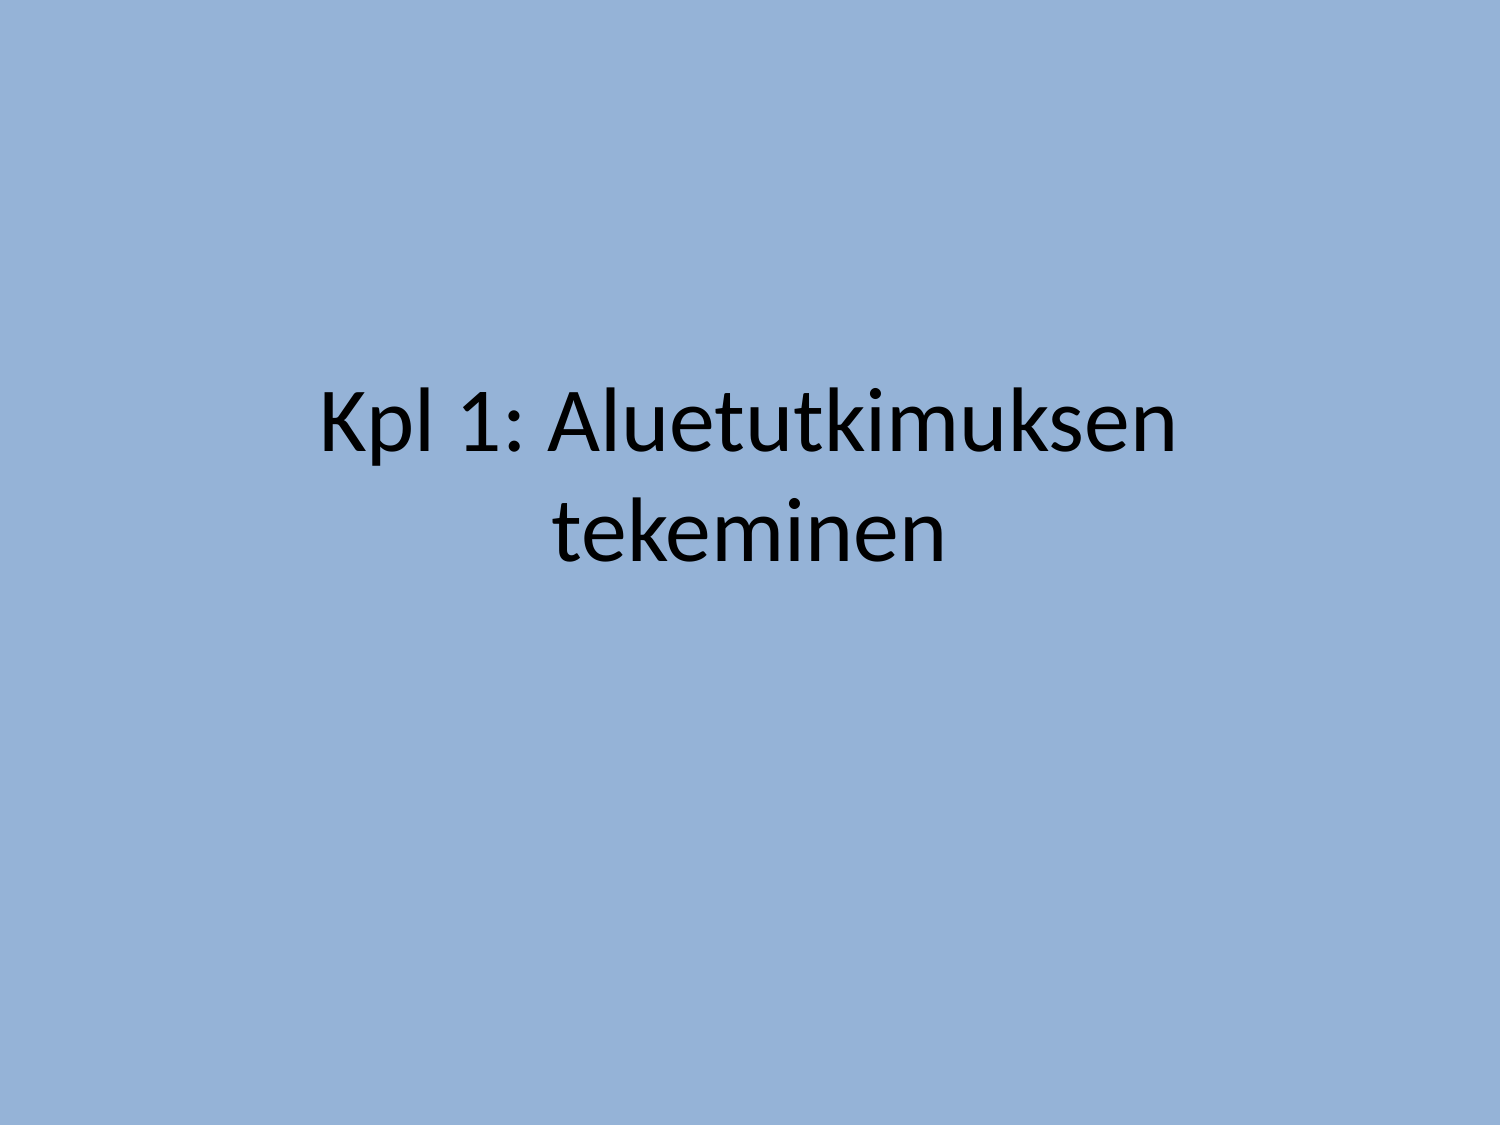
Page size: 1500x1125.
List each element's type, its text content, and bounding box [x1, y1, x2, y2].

title Kpl 1: Aluetutkimuksen tekeminen [112, 349, 1388, 591]
